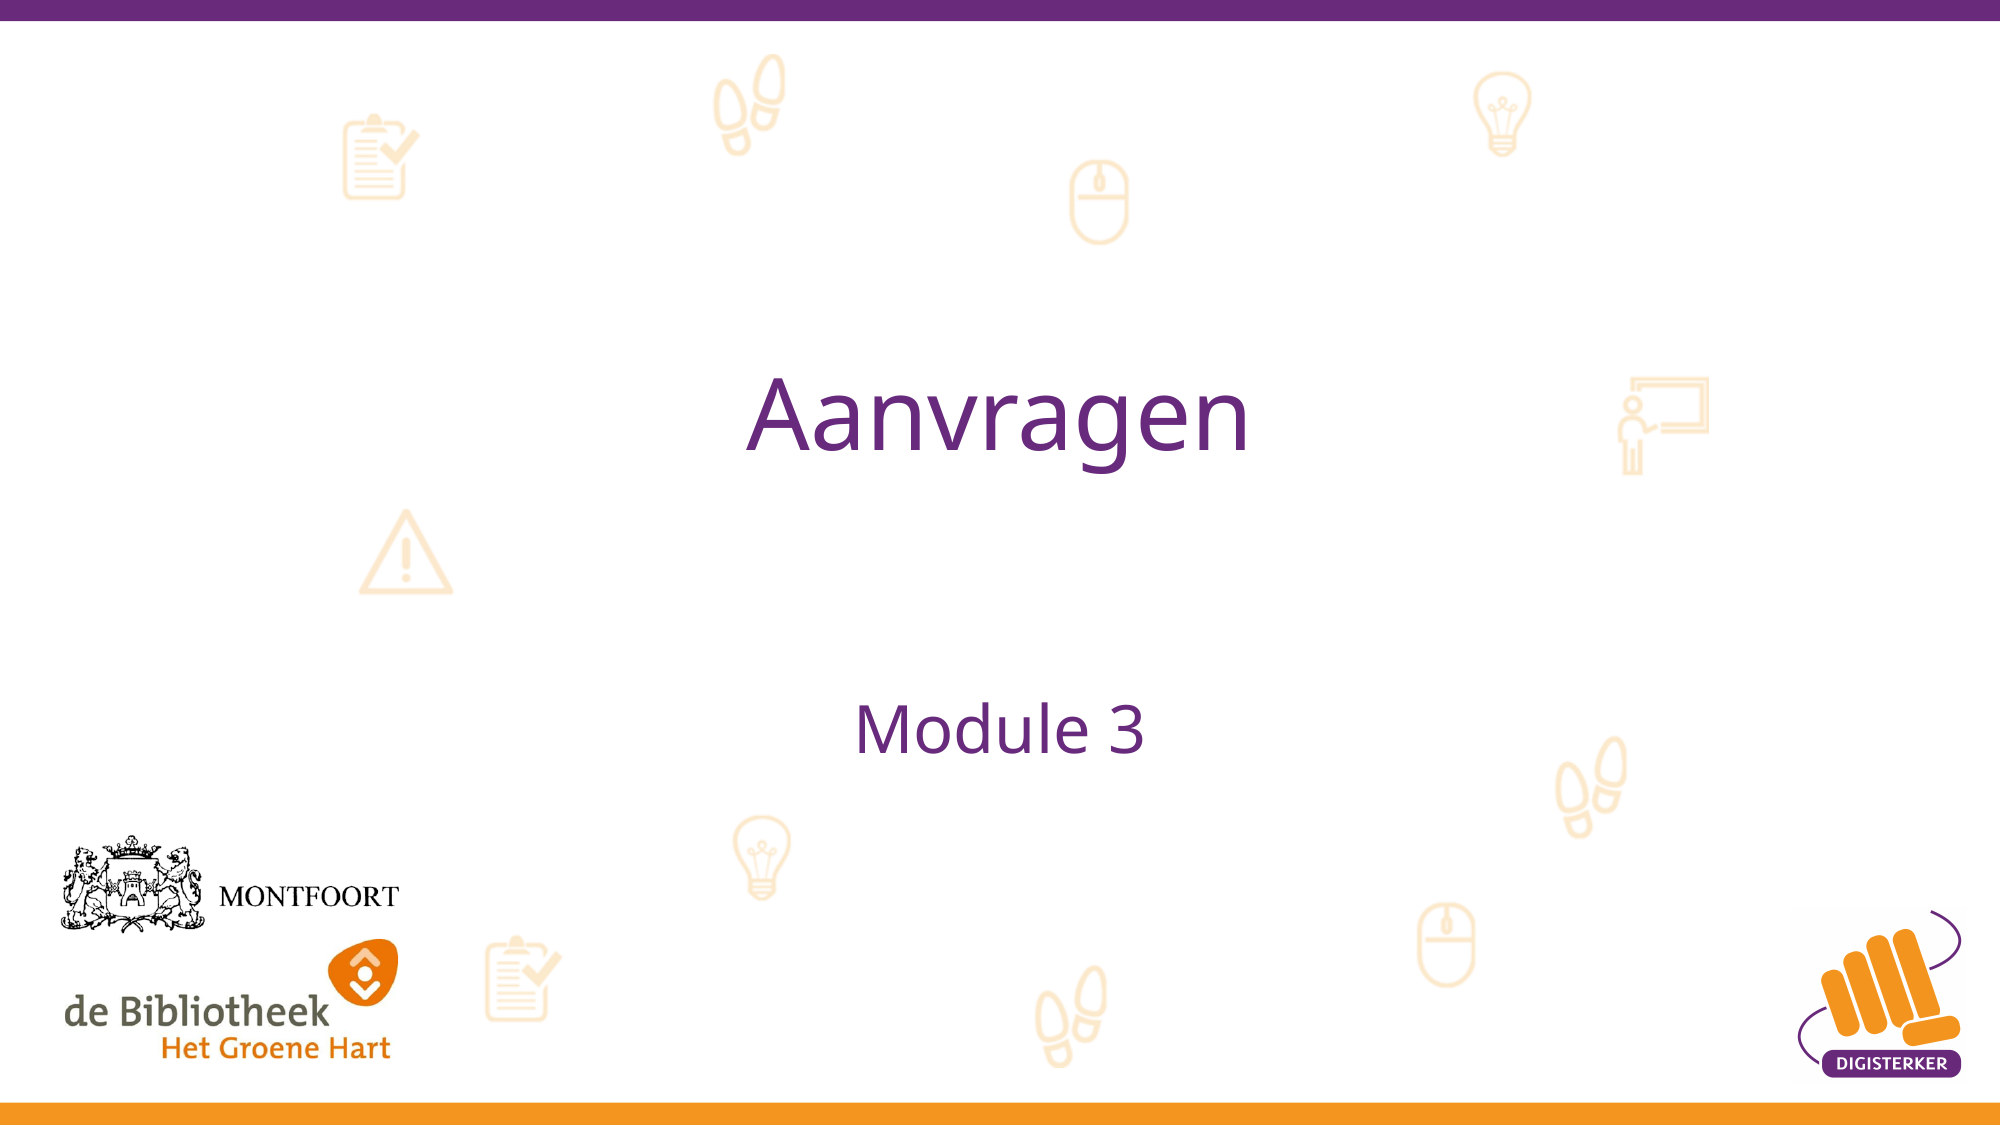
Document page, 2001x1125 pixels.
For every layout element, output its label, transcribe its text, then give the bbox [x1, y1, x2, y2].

title Aanvragen [249, 184, 1750, 576]
picture [57, 831, 403, 1062]
picture [1791, 906, 1967, 1083]
subtitle Module 3 [249, 590, 1750, 863]
